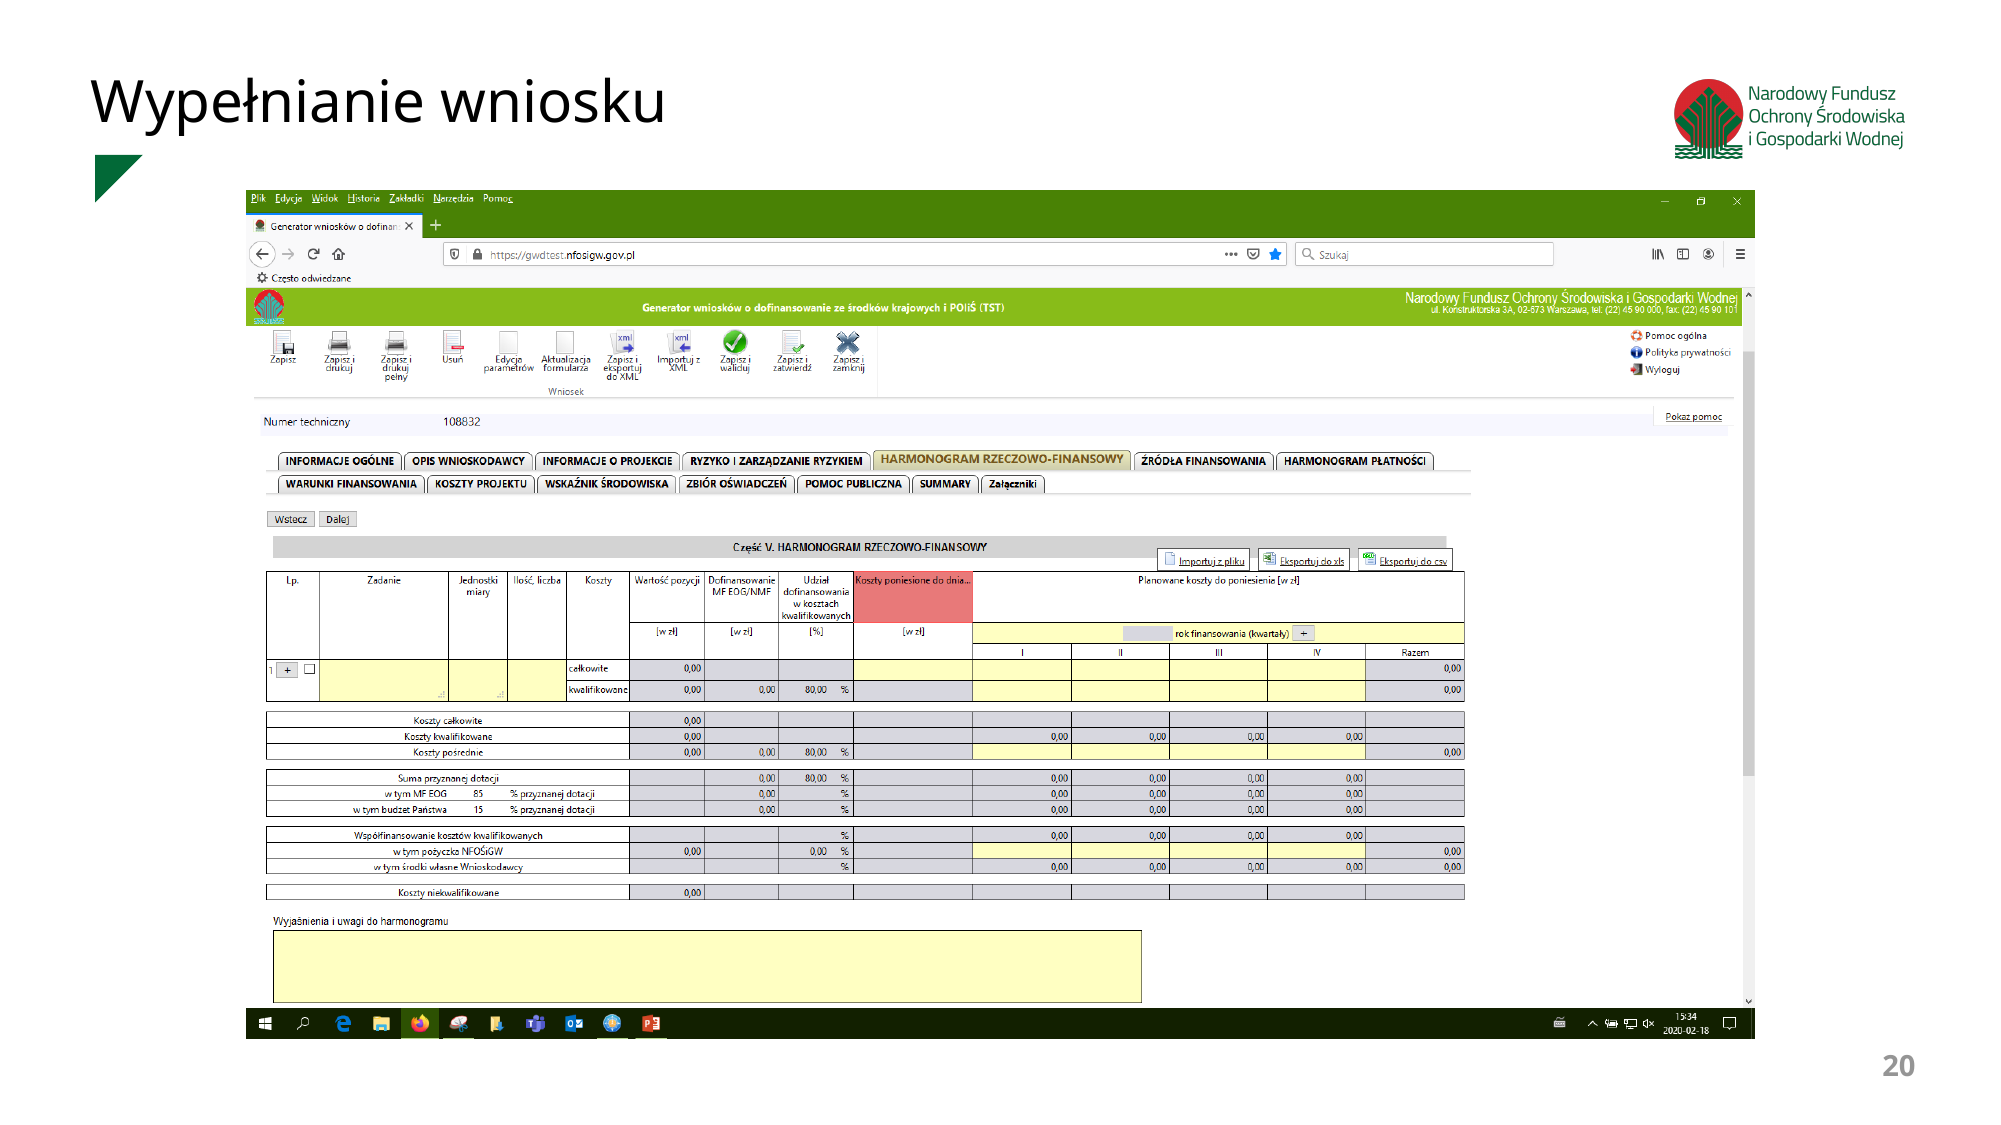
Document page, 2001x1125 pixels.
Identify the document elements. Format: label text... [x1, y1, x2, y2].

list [246, 190, 1755, 1039]
list Wypełnianie wniosku [76, 64, 1102, 168]
picture [1674, 79, 1905, 159]
